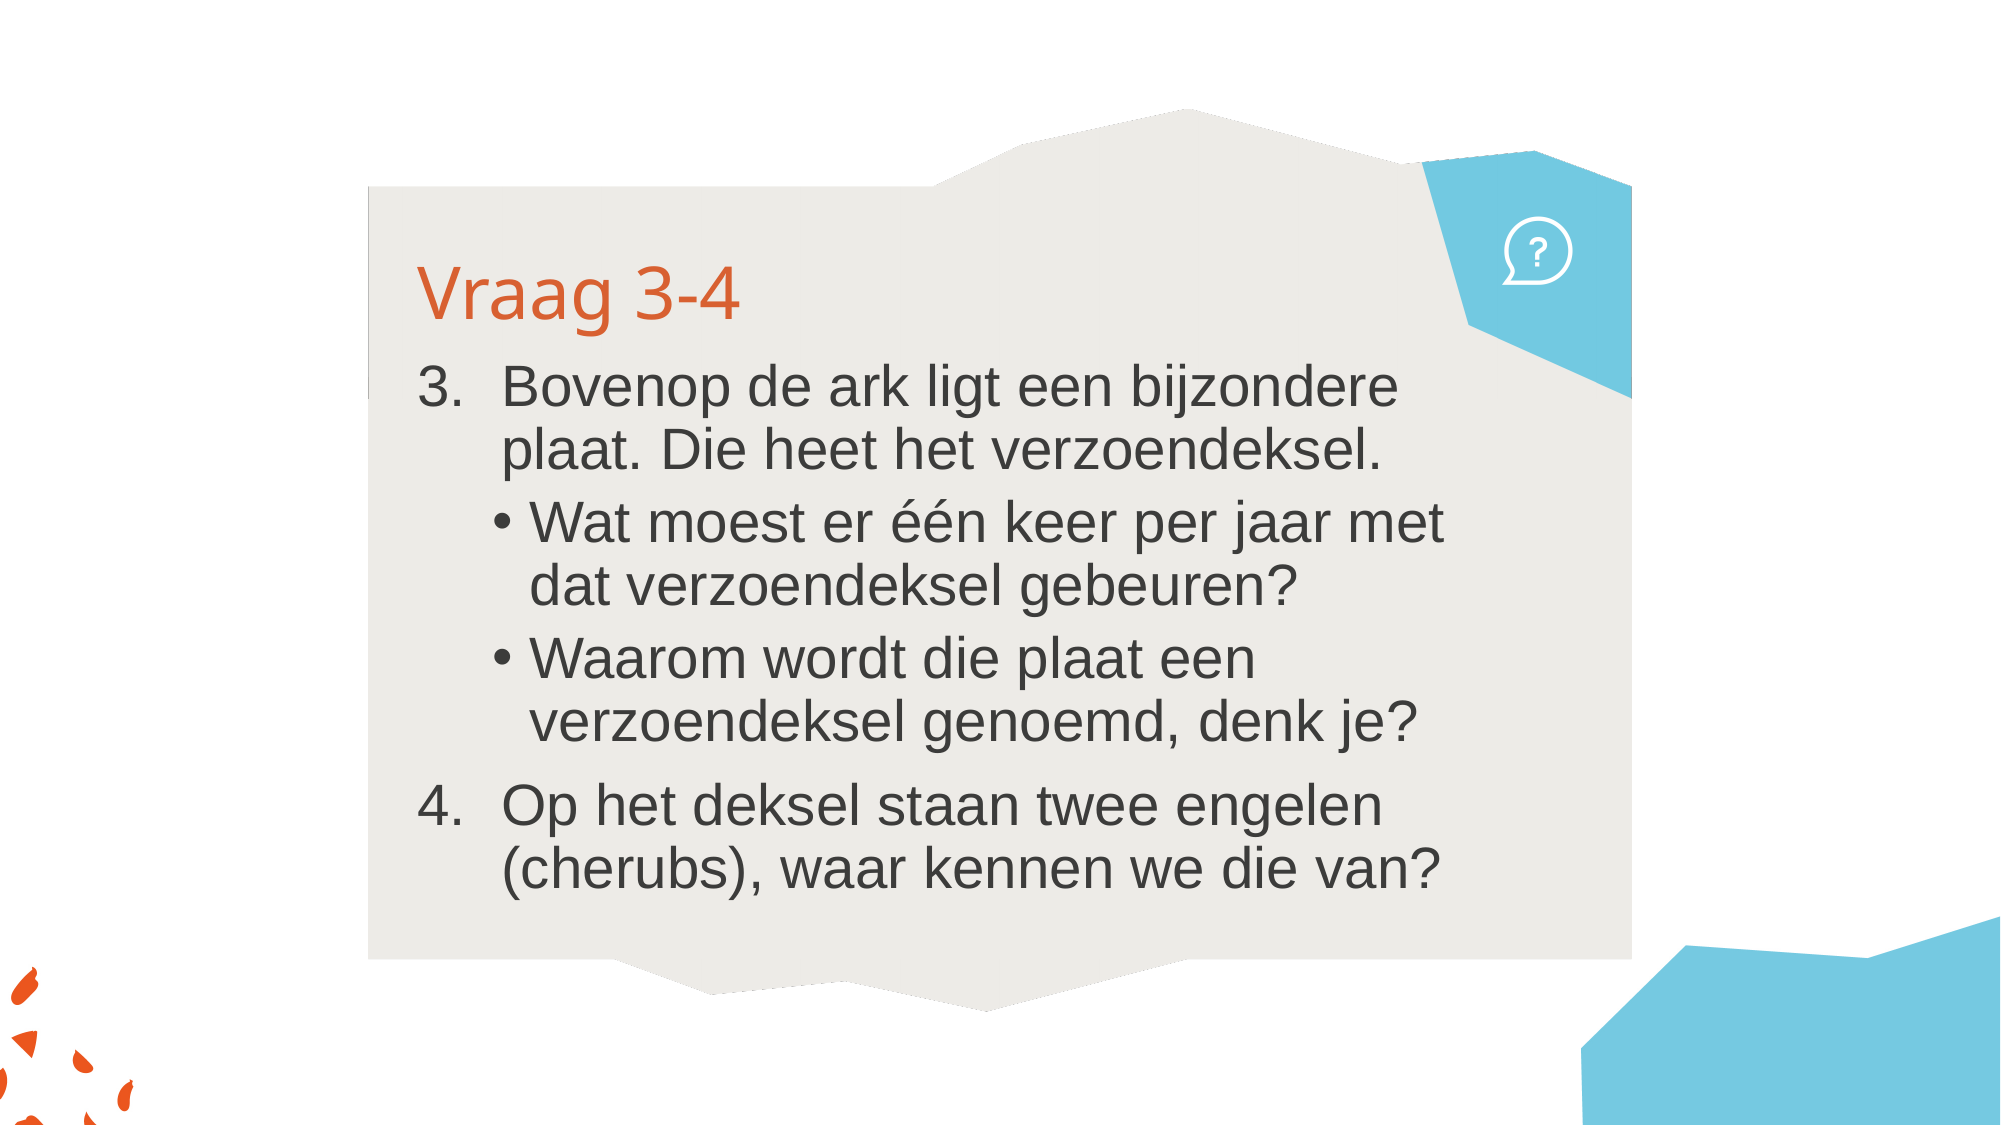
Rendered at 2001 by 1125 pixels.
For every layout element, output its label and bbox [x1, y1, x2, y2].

text_box [368, 109, 1632, 1016]
picture [0, 0, 2001, 1125]
